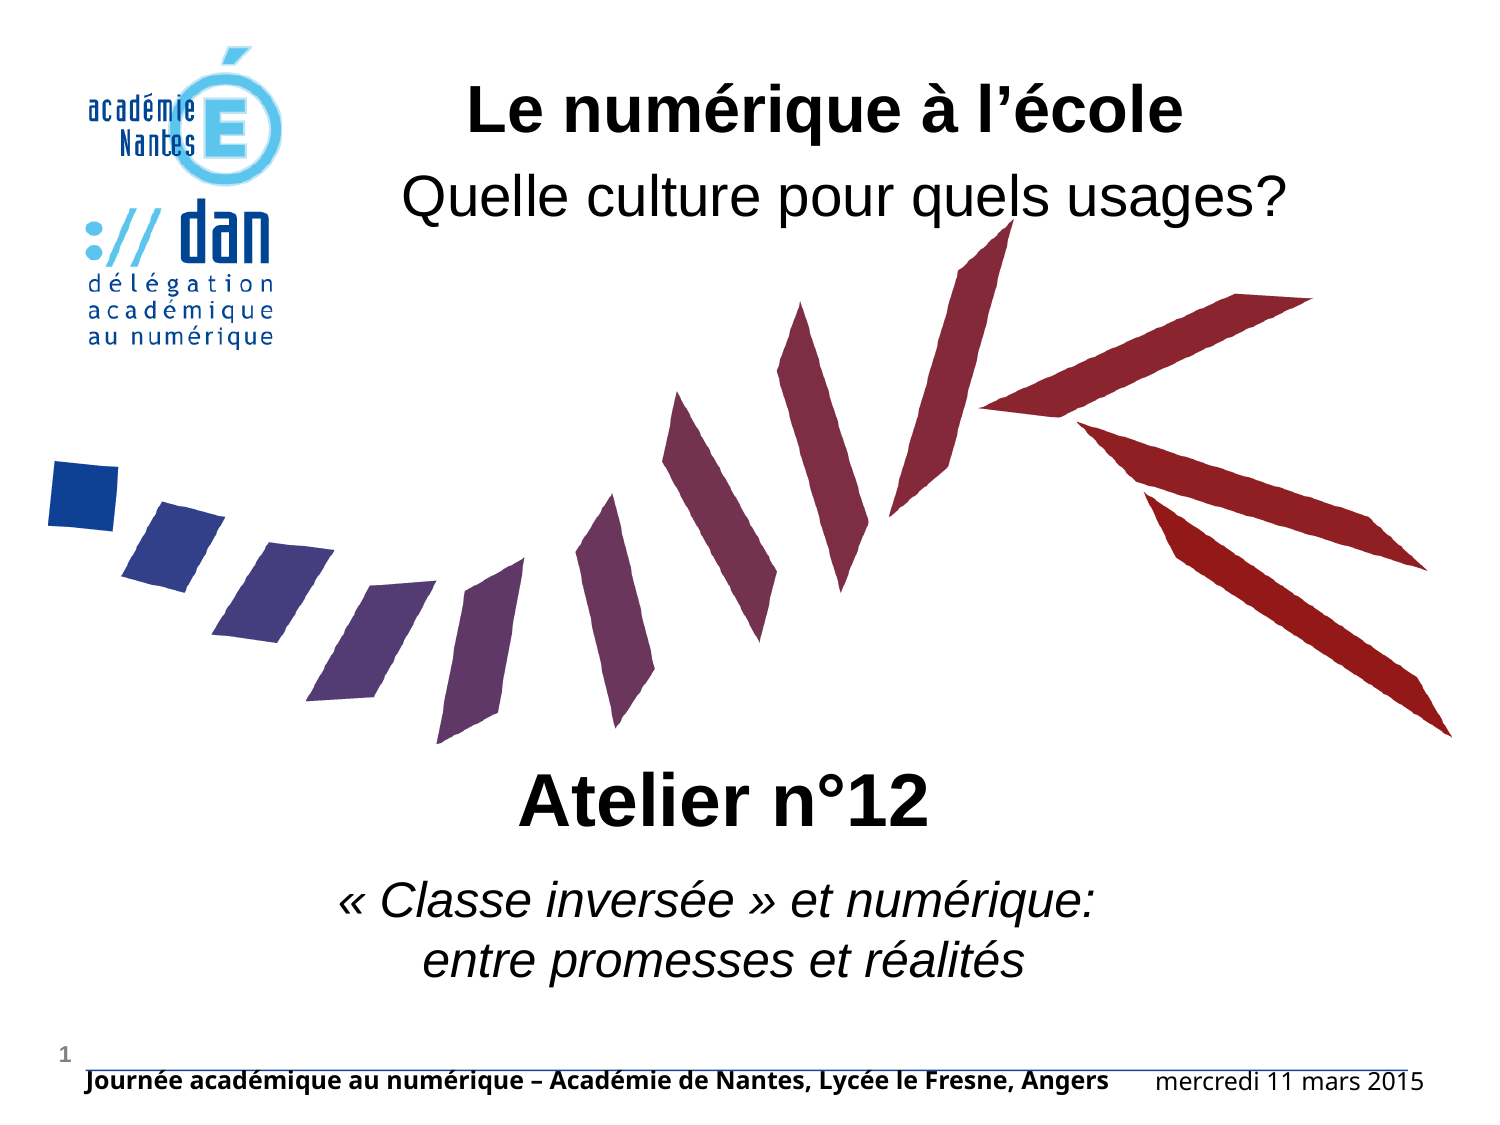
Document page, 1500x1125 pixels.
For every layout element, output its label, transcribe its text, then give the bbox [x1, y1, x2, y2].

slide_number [1127, 1058, 1439, 1125]
footer Journée académique au numérique – Académie de Nantes, Lycée le Fresne, Angers [0, 1057, 1127, 1125]
picture [48, 46, 1452, 744]
text_box [83, 888, 1171, 974]
text_box Atelier n°12 « Classe inversée » et numérique: entre promesses et réalités [64, 704, 1384, 1035]
title Le numérique à l’école Quelle culture pour quels usages? [183, 54, 1469, 242]
